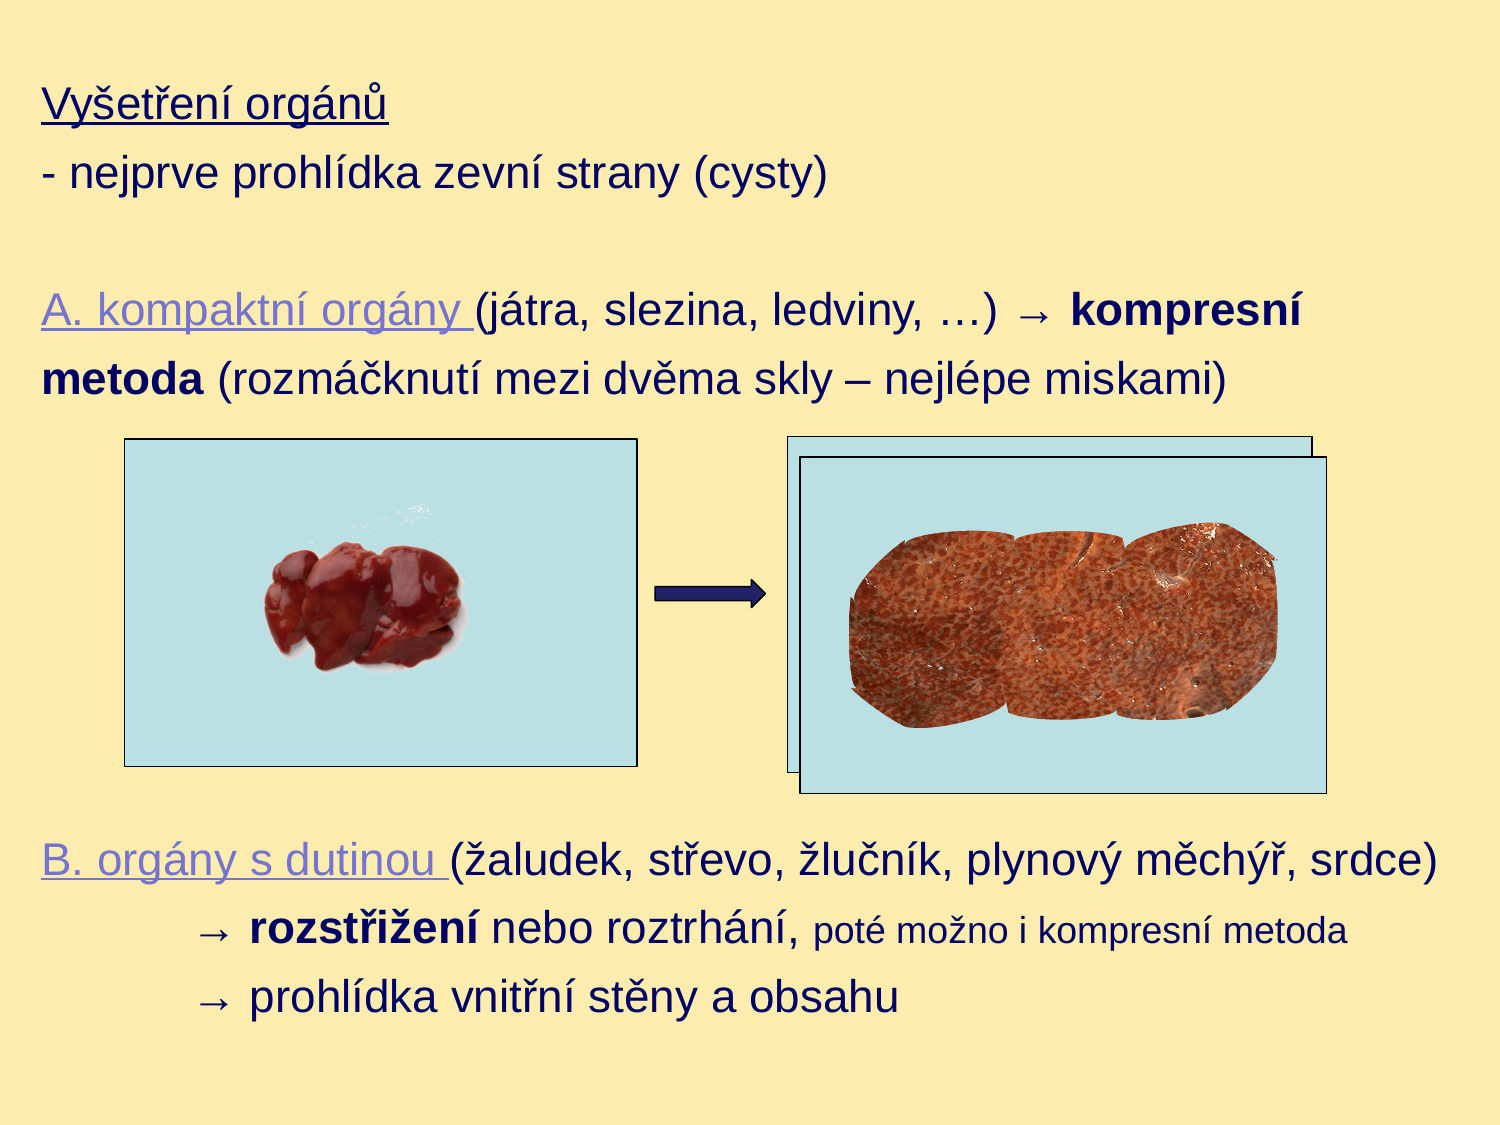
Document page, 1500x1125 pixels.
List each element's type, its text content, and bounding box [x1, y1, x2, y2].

text_box Vyšetření orgánů - nejprve prohlídka zevní strany (cysty) A. kompaktní orgány (játra, slezina, ledviny, …) → kompresní metoda (rozmáčknutí mezi dvěma skly – nejlépe miskami) B. orgány s dutinou (žaludek, střevo, žlučník, plynový měchýř, srdce) → rozstřižení nebo roztrhání, poté možno i kompresní metoda → prohlídka vnitřní stěny a obsahu [26, 52, 1457, 1085]
text_box [124, 438, 638, 767]
picture [241, 499, 488, 715]
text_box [787, 436, 1327, 794]
text_box [655, 579, 766, 608]
